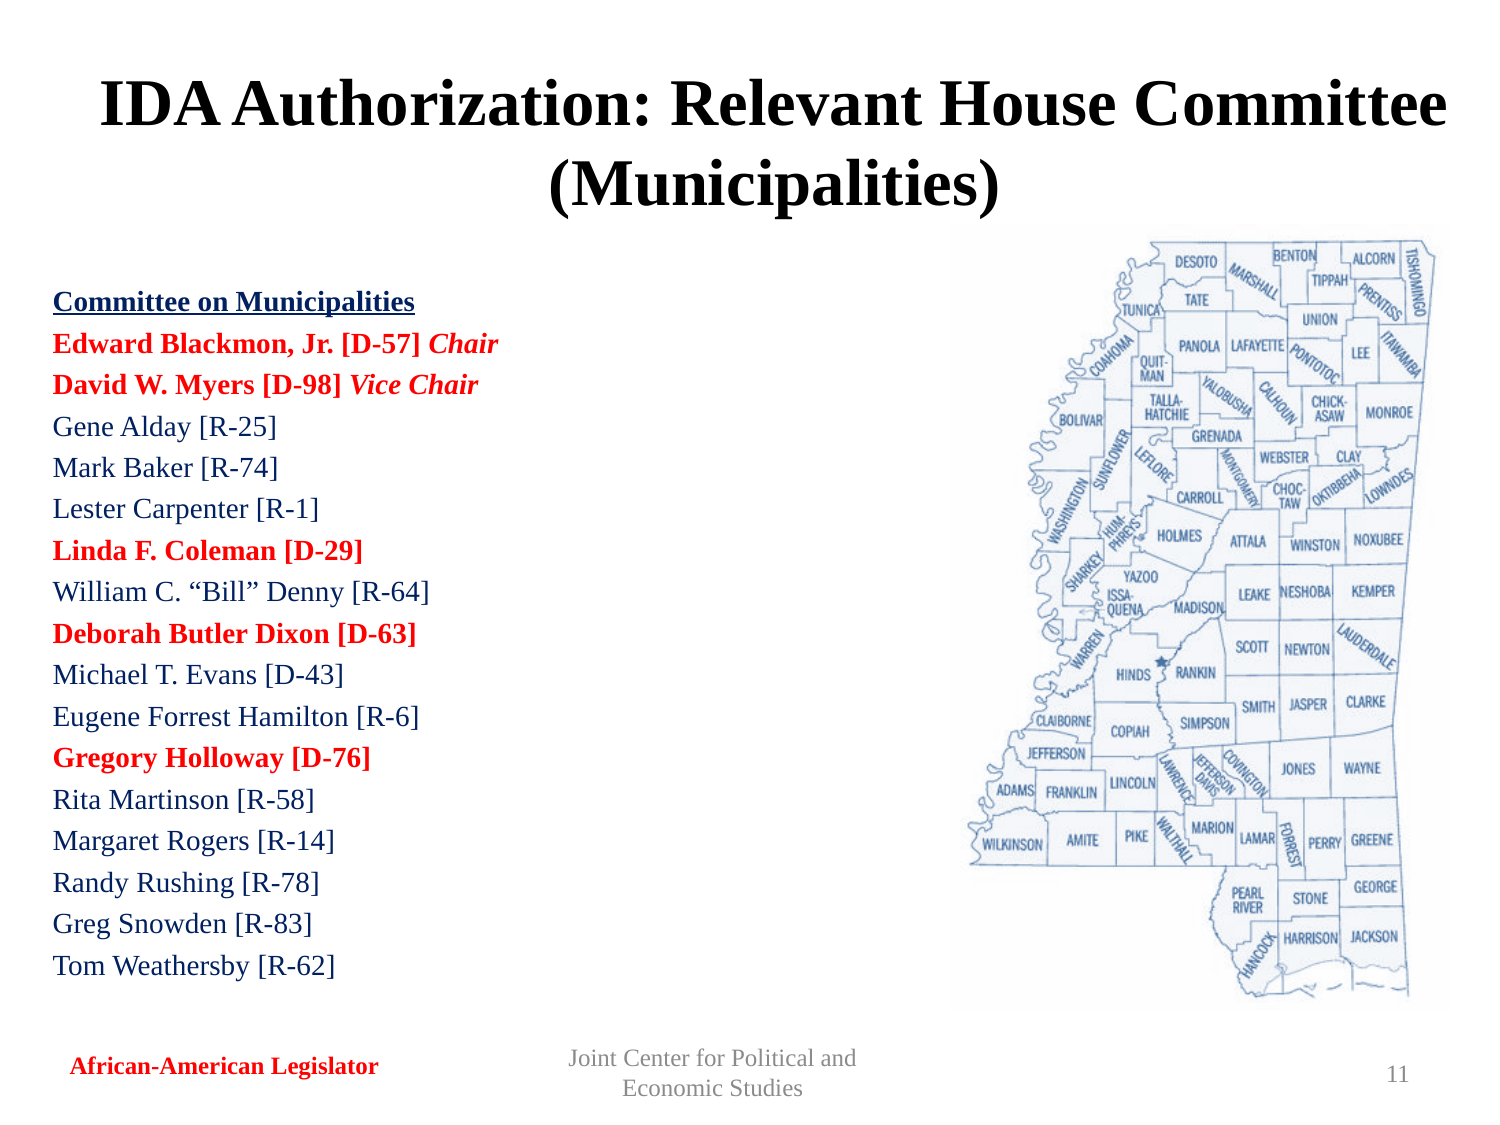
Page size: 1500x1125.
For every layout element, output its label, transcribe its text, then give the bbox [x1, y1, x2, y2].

slide_number 11 [1074, 1042, 1425, 1103]
title IDA Authorization: Relevant House Committee (Municipalities) [50, 45, 1500, 233]
list Committee on Municipalities Edward Blackmon, Jr. [D-57] Chair David W. Myers [D-98] Vice Chair Gene Alday [R-25] Mark Baker [R-74] Lester Carpenter [R-1] Linda F. Coleman [D-29] William C. “Bill” Denny [R-64] Deborah Butler Dixon [D-63] Michael T. Evans [D-43] Eugene Forrest Hamilton [R-6] Gregory Holloway [D-76] Rita Martinson [R-58] Margaret Rogers [R-14] Randy Rushing [R-78] Greg Snowden [R-83] Tom Weathersby [R-62] [37, 275, 713, 1075]
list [949, 224, 1451, 1012]
text_box African-American Legislator [54, 1042, 395, 1087]
footer Joint Center for Political and Economic Studies [512, 1042, 913, 1100]
